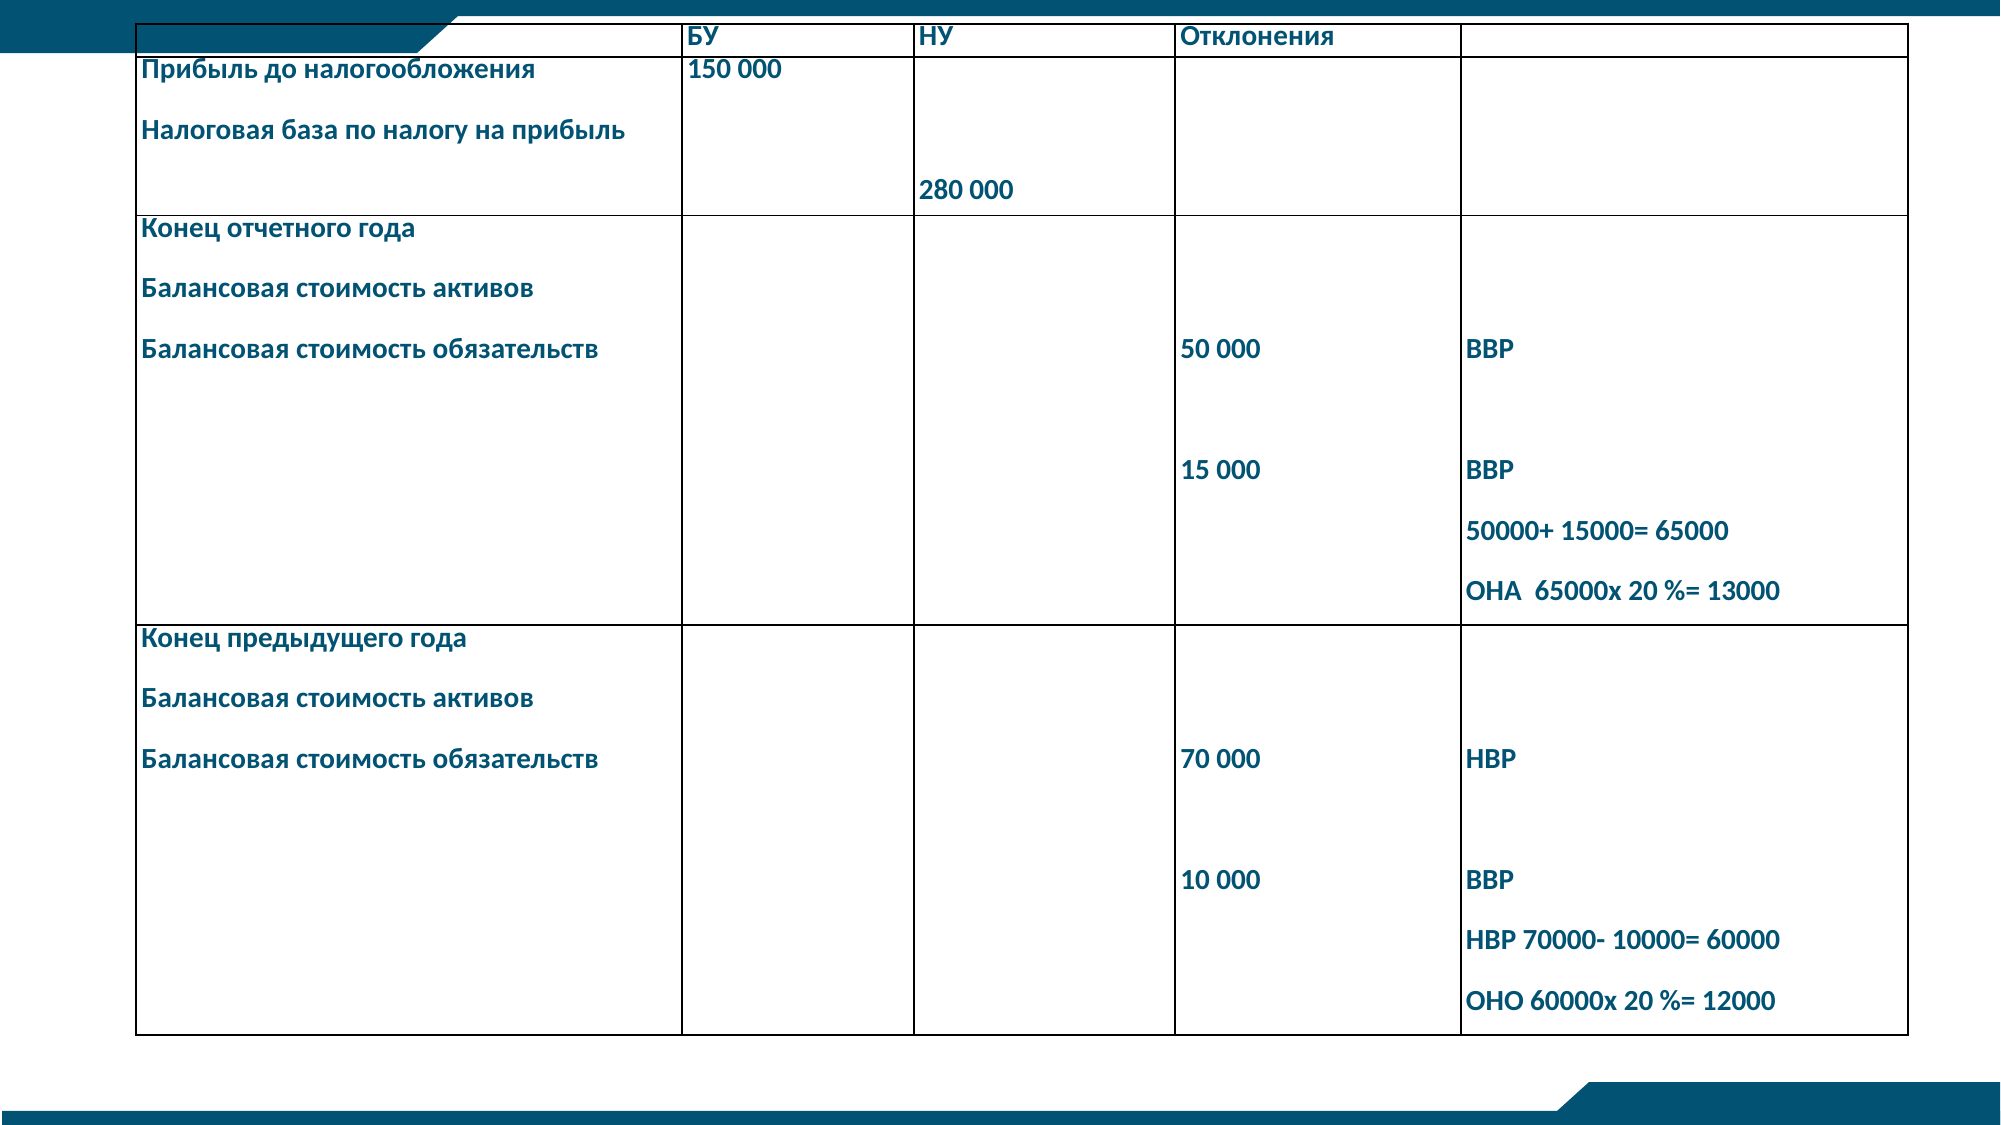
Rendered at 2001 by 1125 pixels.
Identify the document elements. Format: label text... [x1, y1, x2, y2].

table_cell НВР ВВР НВР 70000- 10000= 60000 ОНО 60000х 20 %= 12000 [1462, 626, 1907, 1034]
table_cell ВВР ВВР 50000+ 15000= 65000 ОНА 65000х 20 %= 13000 [1462, 216, 1907, 624]
table_cell Конец отчетного года Балансовая стоимость активов Балансовая стоимость обязательств [137, 216, 681, 624]
table_header НУ [915, 25, 1174, 56]
table_cell 50 000 15 000 [1176, 216, 1460, 624]
table_header БУ [683, 25, 913, 56]
table_header [1462, 25, 1907, 56]
table_cell 280 000 [915, 58, 1174, 215]
table_cell [683, 626, 913, 1034]
table_cell 70 000 10 000 [1176, 626, 1460, 1034]
table_header Отклонения [1176, 25, 1460, 56]
table_cell [915, 216, 1174, 624]
table_cell [1462, 58, 1907, 215]
table_cell Конец предыдущего года Балансовая стоимость активов Балансовая стоимость обязательств [137, 626, 681, 1034]
table_cell 150 000 [683, 58, 913, 215]
table_cell [915, 626, 1174, 1034]
table_header [137, 25, 681, 56]
table_cell Прибыль до налогообложения Налоговая база по налогу на прибыль [137, 58, 681, 215]
table_cell [683, 216, 913, 624]
table_cell [1176, 58, 1460, 215]
